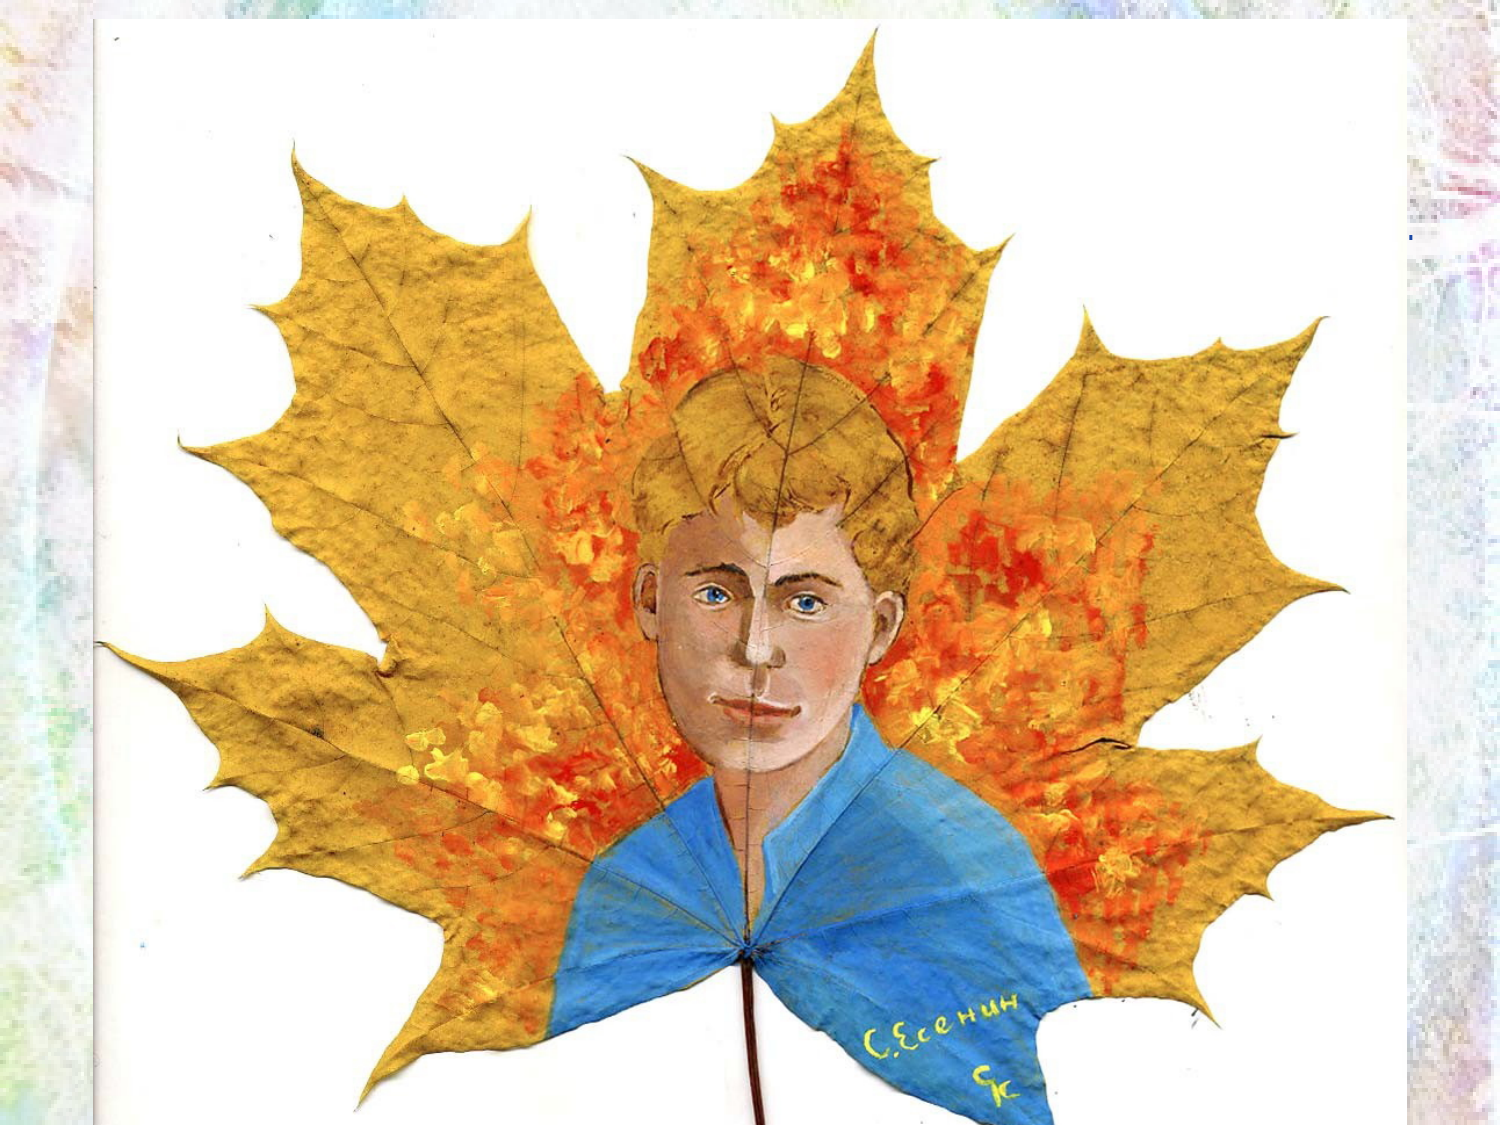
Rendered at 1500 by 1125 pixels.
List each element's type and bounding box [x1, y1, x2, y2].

picture [0, 0, 1500, 1125]
list [93, 19, 1407, 1125]
